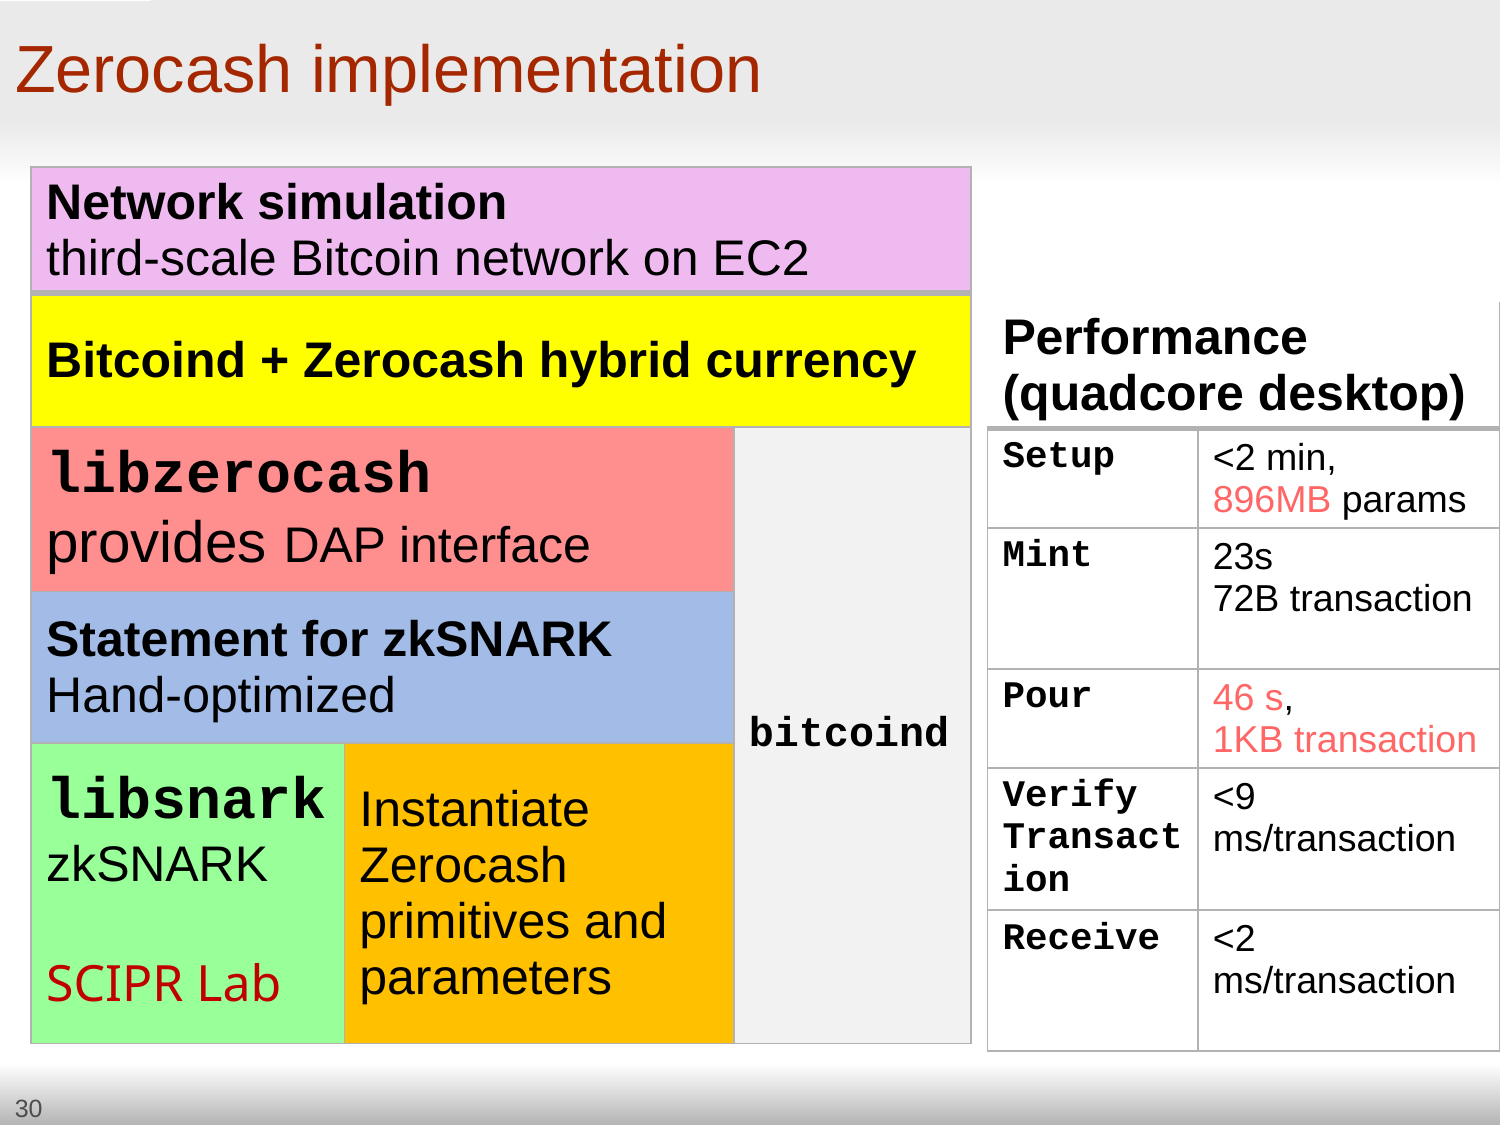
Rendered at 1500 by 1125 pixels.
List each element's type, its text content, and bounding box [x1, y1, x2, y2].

title Zerocash implementation [0, 3, 1500, 141]
table_cell bitcoind [735, 428, 970, 1043]
table_cell libzerocash provides DAP interface [32, 428, 733, 591]
table_header Network simulation third-scale Bitcoin network on EC2 [32, 168, 970, 290]
table_cell Instantiate Zerocash primitives and parameters [345, 744, 733, 1043]
table_cell Bitcoind + Zerocash hybrid currency [32, 296, 970, 426]
table_cell libsnark zkSNARK SCIPR Lab [32, 744, 344, 1043]
table_cell Statement for zkSNARK Hand-optimized [32, 592, 733, 742]
